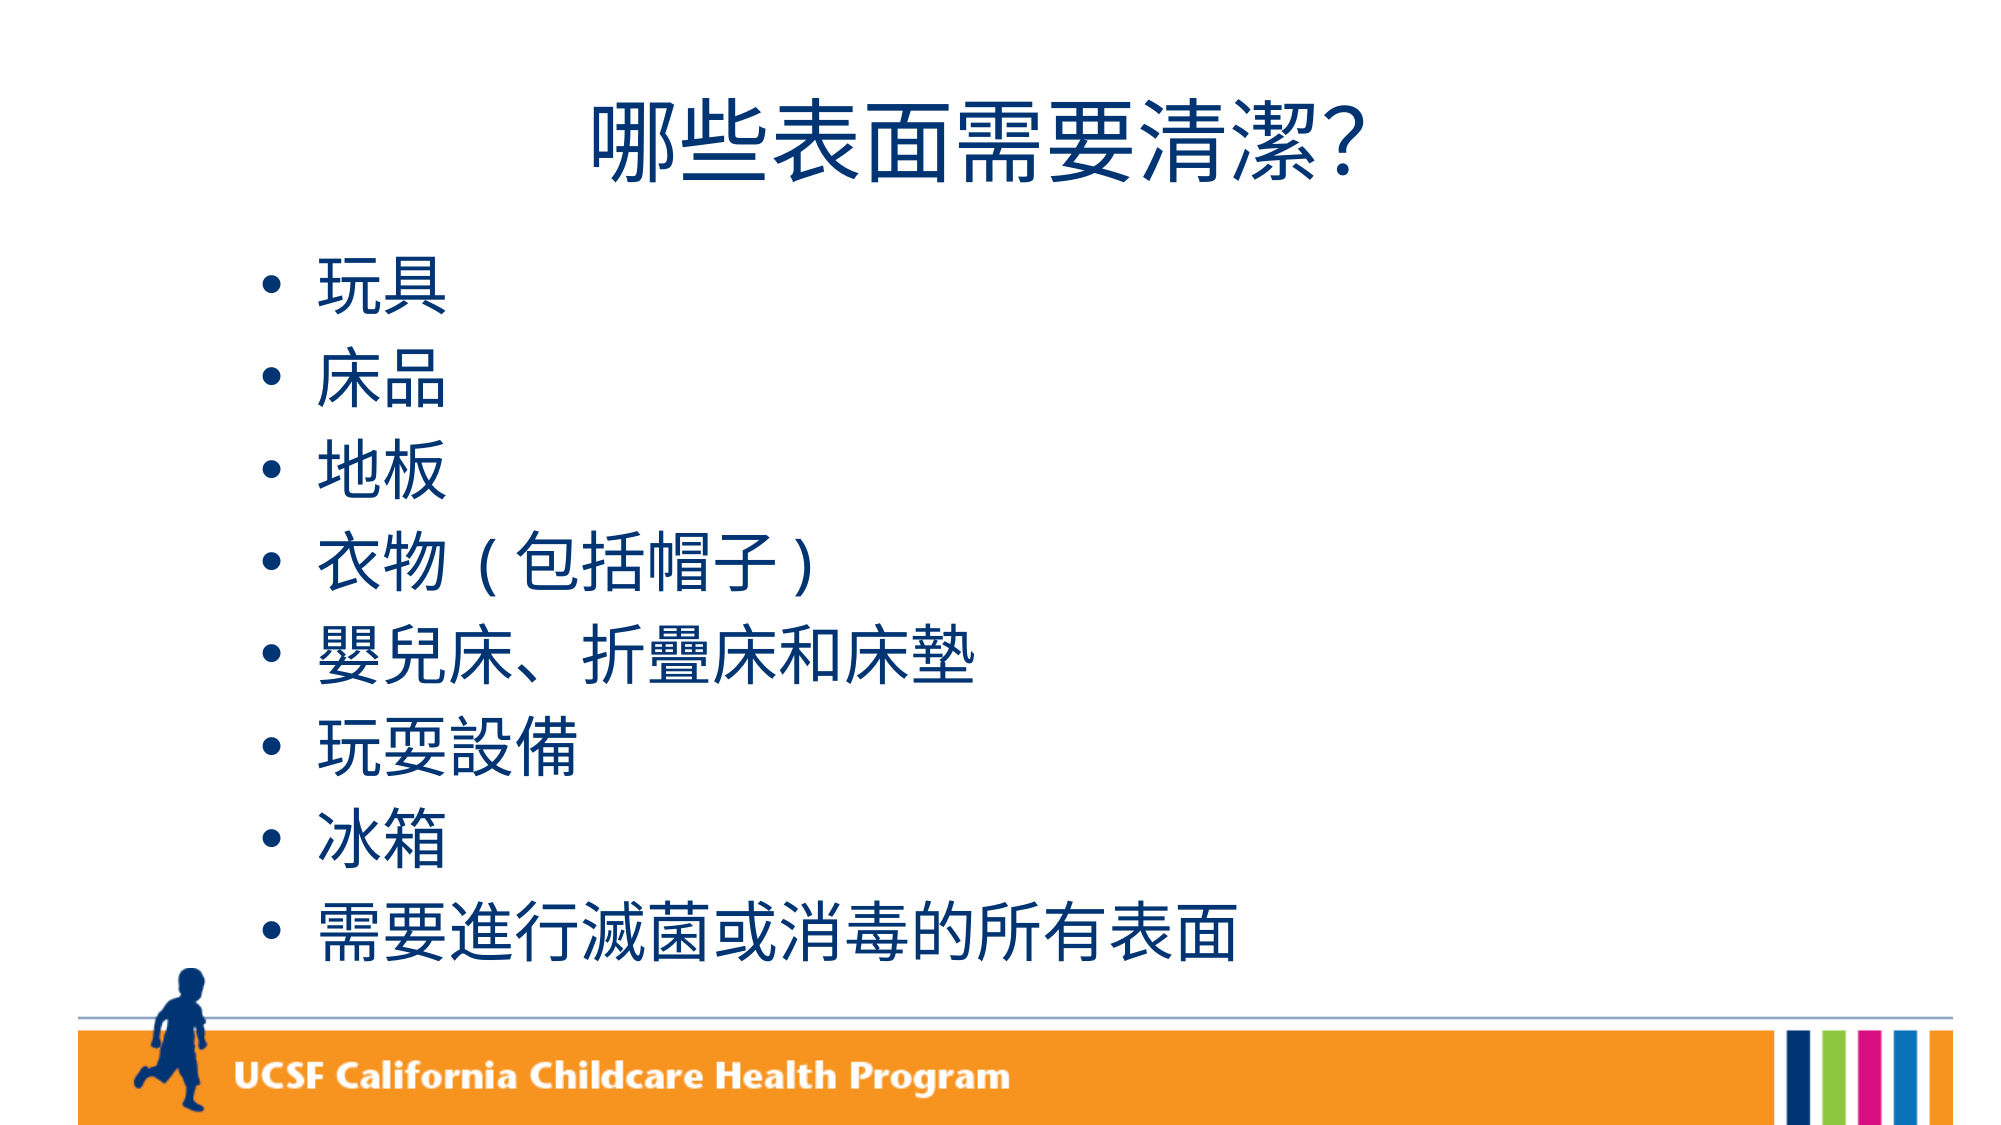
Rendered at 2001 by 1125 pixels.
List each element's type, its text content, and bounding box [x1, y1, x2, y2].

list 玩具 床品 地板 衣物 (包括帽子) 嬰兒床、折疊床和床墊 玩耍設備 冰箱 需要進行滅菌或消毒的所有表面 [245, 236, 1755, 979]
picture [78, 968, 1953, 1125]
title 哪些表面需要清潔？ [99, 45, 1900, 233]
